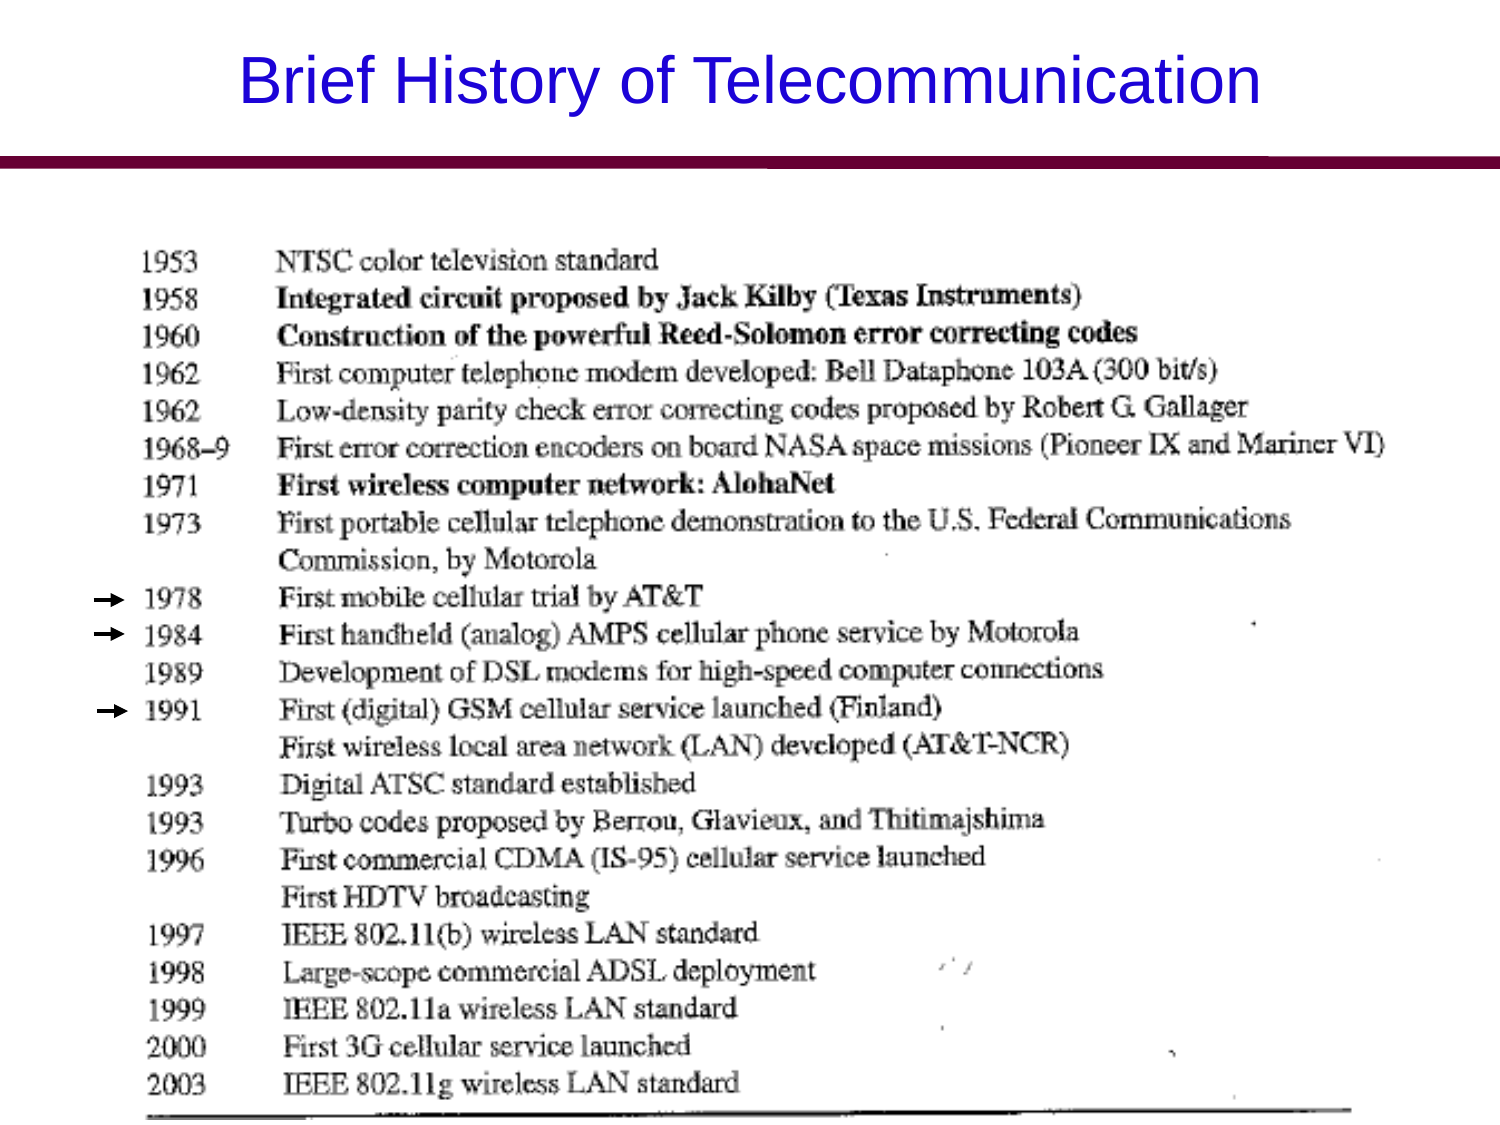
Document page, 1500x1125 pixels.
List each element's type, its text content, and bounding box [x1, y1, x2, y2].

picture [135, 241, 1401, 1120]
text_box Brief History of Telecommunication [9, 29, 1492, 125]
